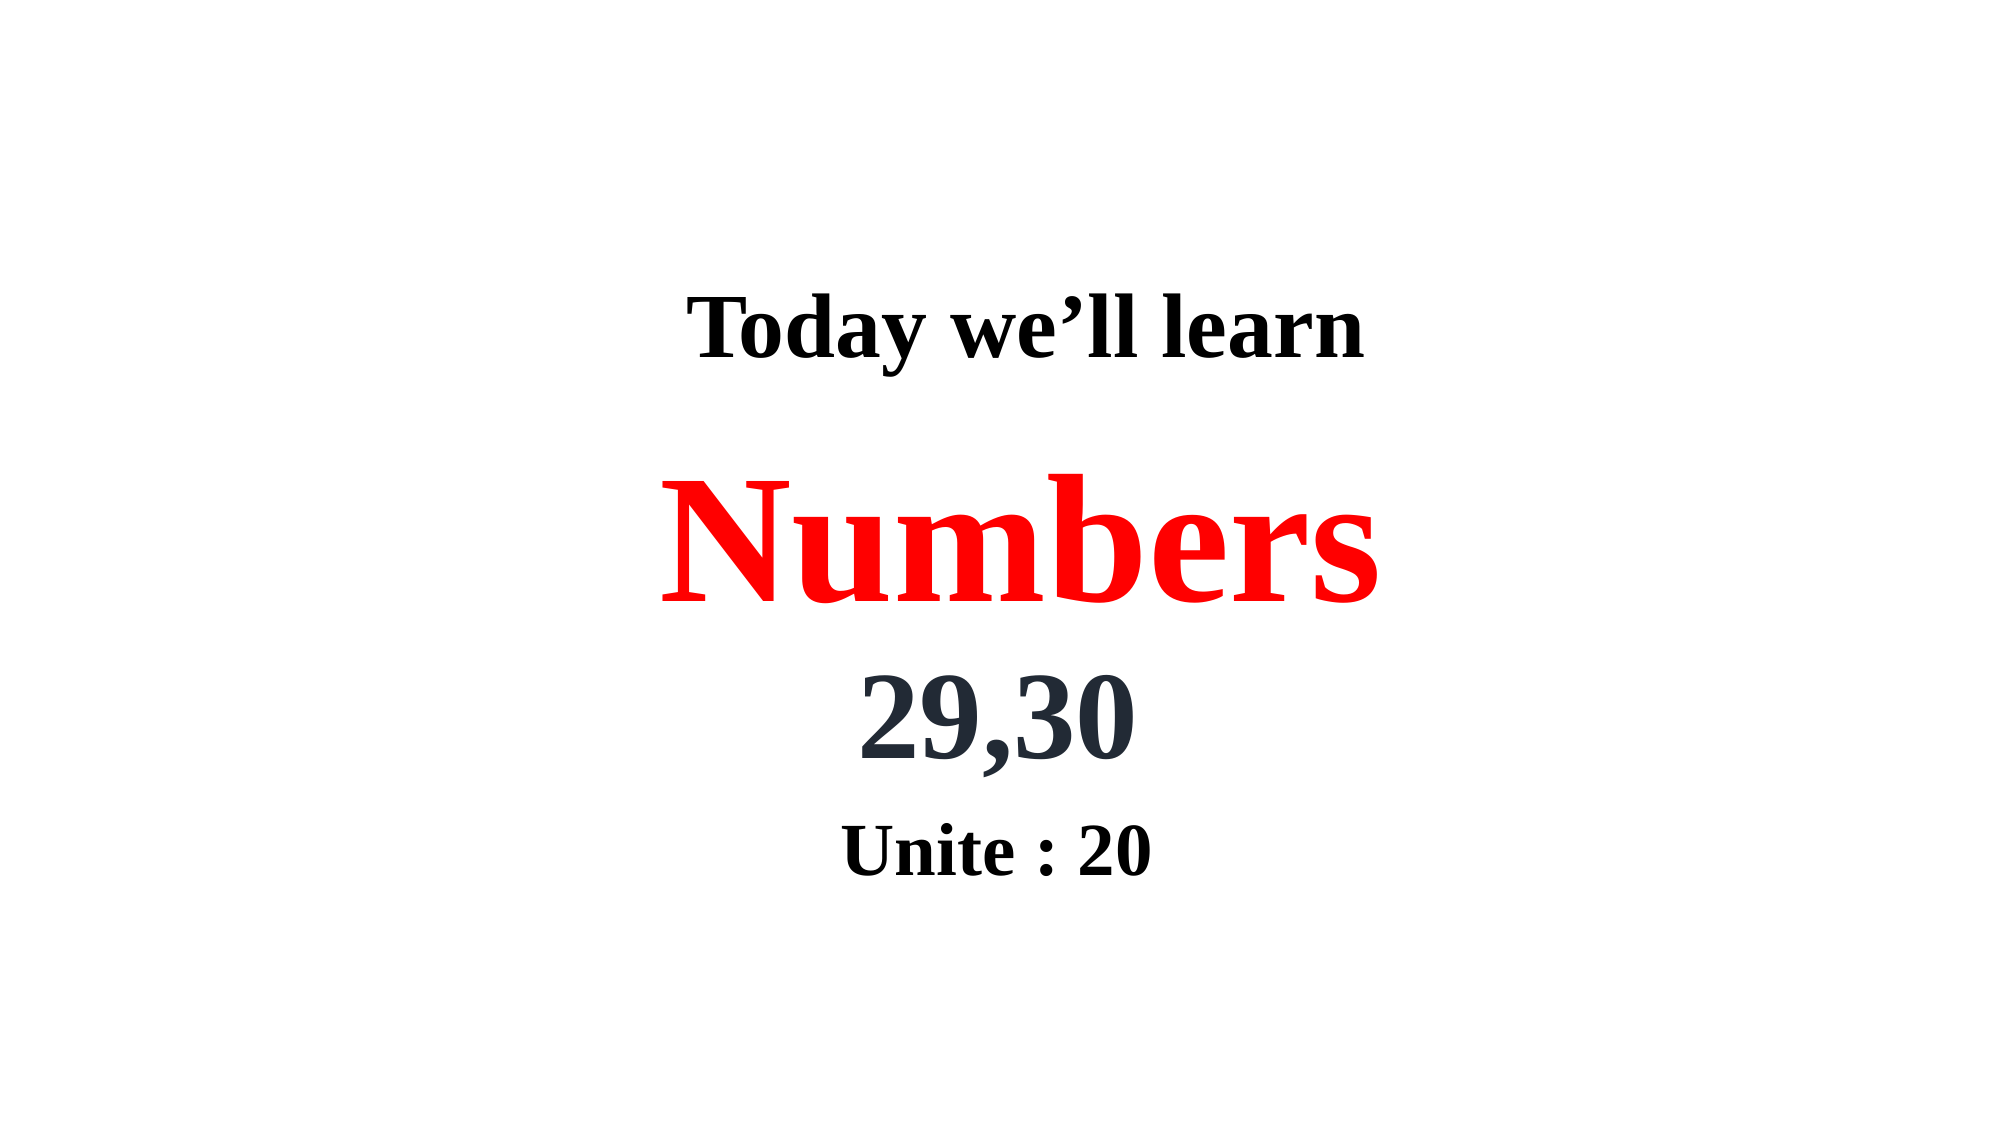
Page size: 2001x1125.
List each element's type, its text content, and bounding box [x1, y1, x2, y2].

text_box Today we’ll learn [652, 258, 1401, 384]
text_box Numbers [621, 410, 1421, 645]
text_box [661, 626, 1335, 900]
